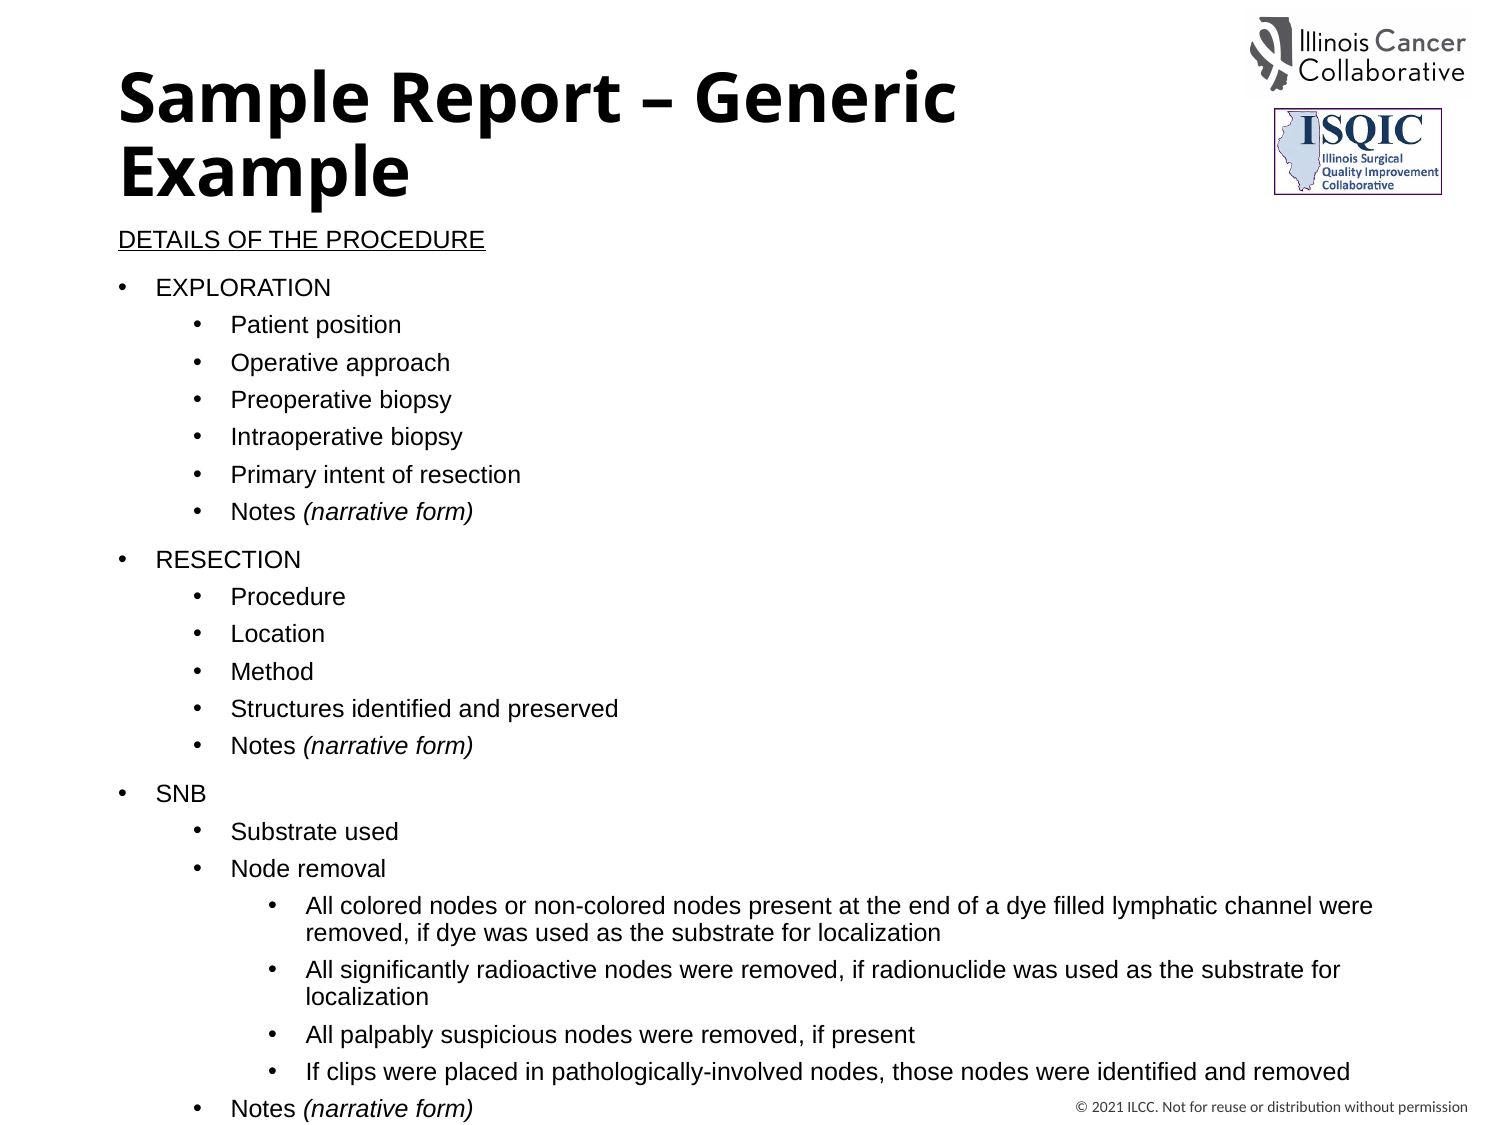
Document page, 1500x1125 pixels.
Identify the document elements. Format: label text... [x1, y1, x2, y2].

text_box Sample Report – Generic Example [103, 54, 1397, 220]
footer © 2021 ILCC. Not for reuse or distribution without permission [1018, 1084, 1500, 1125]
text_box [1245, 8, 1471, 195]
list DETAILS OF THE PROCEDURE EXPLORATION Patient position Operative approach Preoperative biopsy Intraoperative biopsy Primary intent of resection Notes (narrative form) RESECTION Procedure Location Method Structures identified and preserved Notes (narrative form) SNB Substrate used Node removal All colored nodes or non-colored nodes present at the end of a dye filled lymphatic channel were removed, if dye was used as the substrate for localization All significantly radioactive nodes were removed, if radionuclide was used as the substrate for localization All palpably suspicious nodes were removed, if present If clips were placed in pathologically-involved nodes, those nodes were identified and removed Notes (narrative form) [103, 220, 1397, 956]
